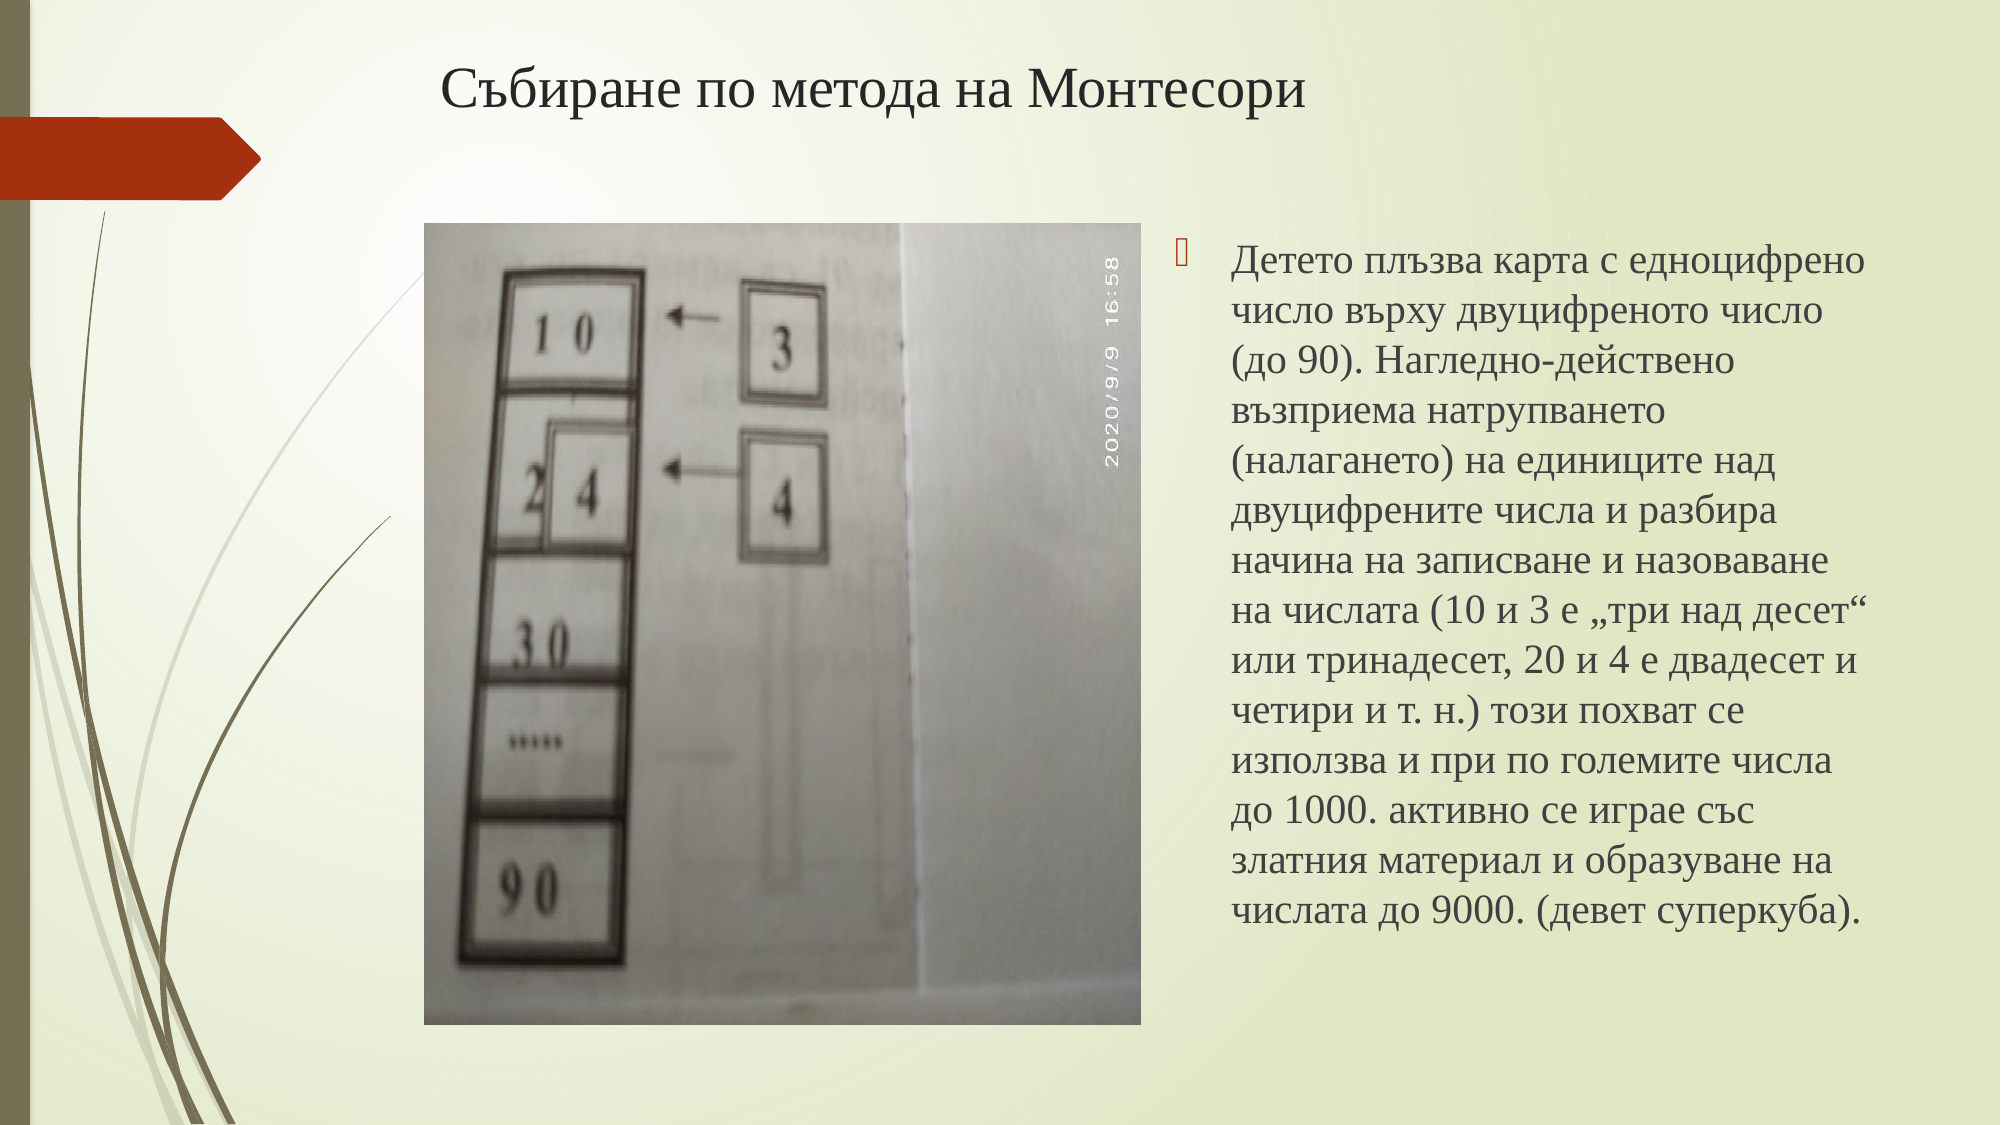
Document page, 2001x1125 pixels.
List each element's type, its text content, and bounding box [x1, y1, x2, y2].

title Събиране по метода на Монтесори [425, 42, 1888, 157]
list Детето плъзва карта с едноцифрено число върху двуцифреното число (до 90). Нагледно-действено възприема натрупването (налагането) на единиците над двуцифрените числа и разбира начина на записване и назоваване на числата (10 и 3 е „три над десет“ или тринадесет, 20 и 4 е двадесет и четири и т. н.) този похват се използва и при по големите числа до 1000. активно се играе със златния материал и образуване на числата до 9000. (девет суперкуба). [1159, 223, 1888, 1040]
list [424, 223, 1142, 1025]
